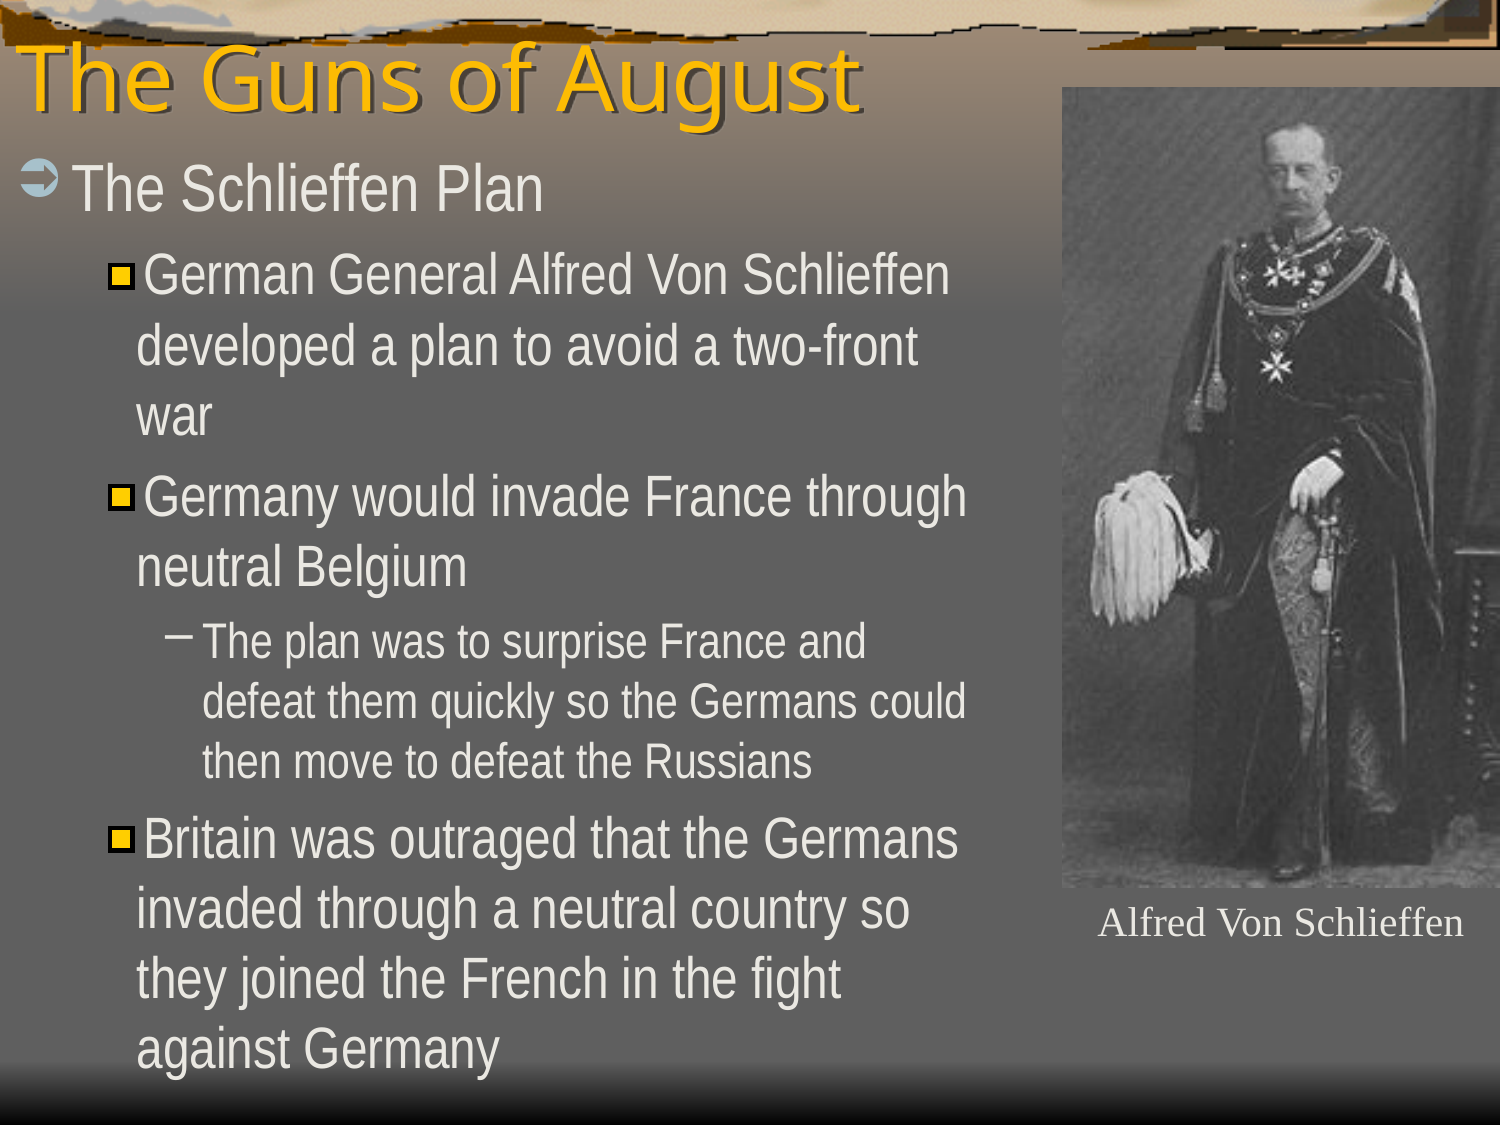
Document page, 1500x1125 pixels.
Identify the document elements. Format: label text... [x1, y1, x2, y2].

picture [1062, 87, 1500, 888]
list The Schlieffen Plan German General Alfred Von Schlieffen developed a plan to avoid a two-front war Germany would invade France through neutral Belgium The plan was to surprise France and defeat them quickly so the Germans could then move to defeat the Russians Britain was outraged that the Germans invaded through a neutral country so they joined the French in the fight against Germany [0, 137, 1001, 1125]
picture [90, 808, 144, 862]
picture [90, 466, 144, 520]
picture [90, 245, 144, 299]
picture [1276, 0, 1500, 50]
title The Guns of August [0, 0, 1276, 138]
text_box Alfred Von Schlieffen [1062, 895, 1500, 953]
